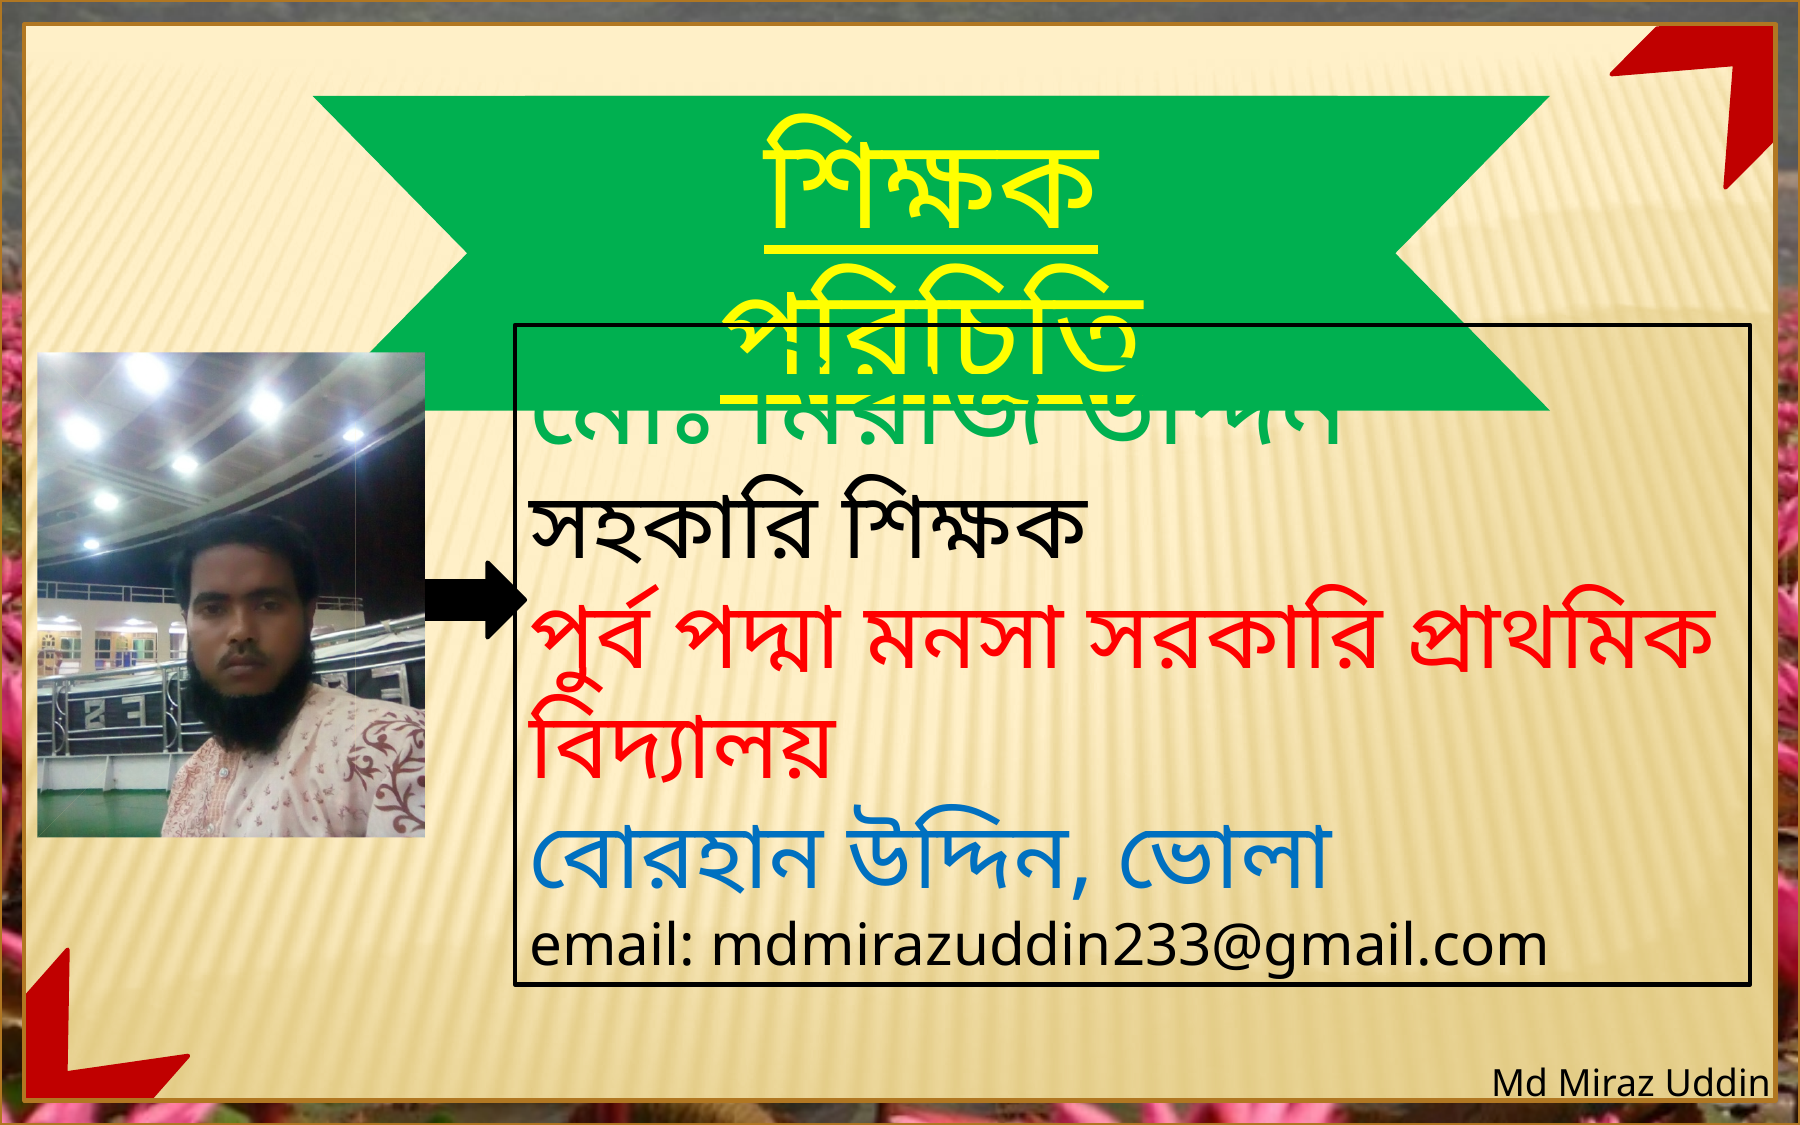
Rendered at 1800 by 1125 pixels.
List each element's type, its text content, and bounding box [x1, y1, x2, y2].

text_box শিক্ষক পরিচিতি [312, 95, 1551, 351]
text_box মোঃ মিরাজ উদ্দিন সহকারি শিক্ষক পুর্ব পদ্মা মনসা সরকারি প্রাথমিক বিদ্যালয় বোরহান উদ্দিন, ভোলা email: mdmirazuddin233@gmail.com [515, 324, 1750, 985]
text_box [37, 352, 526, 838]
picture [2, 2, 1798, 1123]
